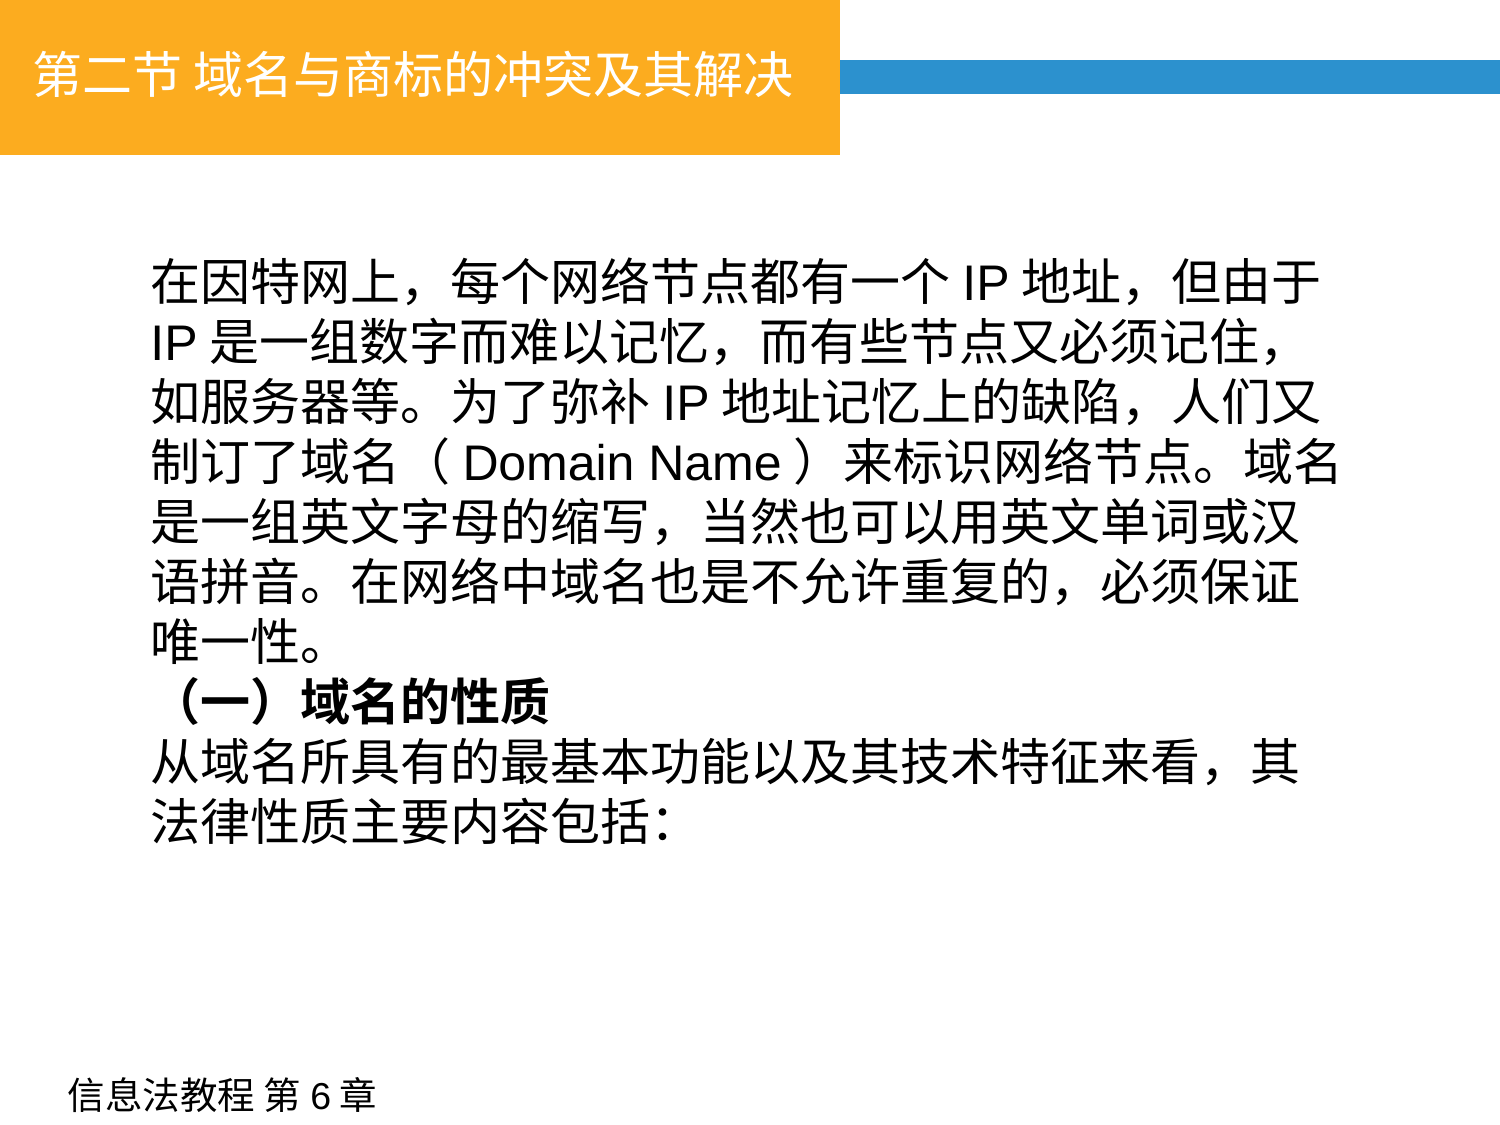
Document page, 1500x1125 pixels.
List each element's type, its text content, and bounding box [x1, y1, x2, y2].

text_box 信息法教程 第6章 [53, 1064, 467, 1125]
text_box 在因特网上，每个网络节点都有一个IP地址，但由于IP是一组数字而难以记忆，而有些节点又必须记住，如服务器等。为了弥补IP地址记忆上的缺陷，人们又制订了域名（Domain Name）来标识网络节点。域名是一组英文字母的缩写，当然也可以用英文单词或汉语拼音。在网络中域名也是不允许重复的，必须保证唯一性。 （一）域名的性质 从域名所具有的最基本功能以及其技术特征来看，其法律性质主要内容包括： [135, 243, 1365, 859]
picture [0, 0, 1500, 1125]
title 第二节 域名与商标的冲突及其解决 [17, 30, 1107, 124]
